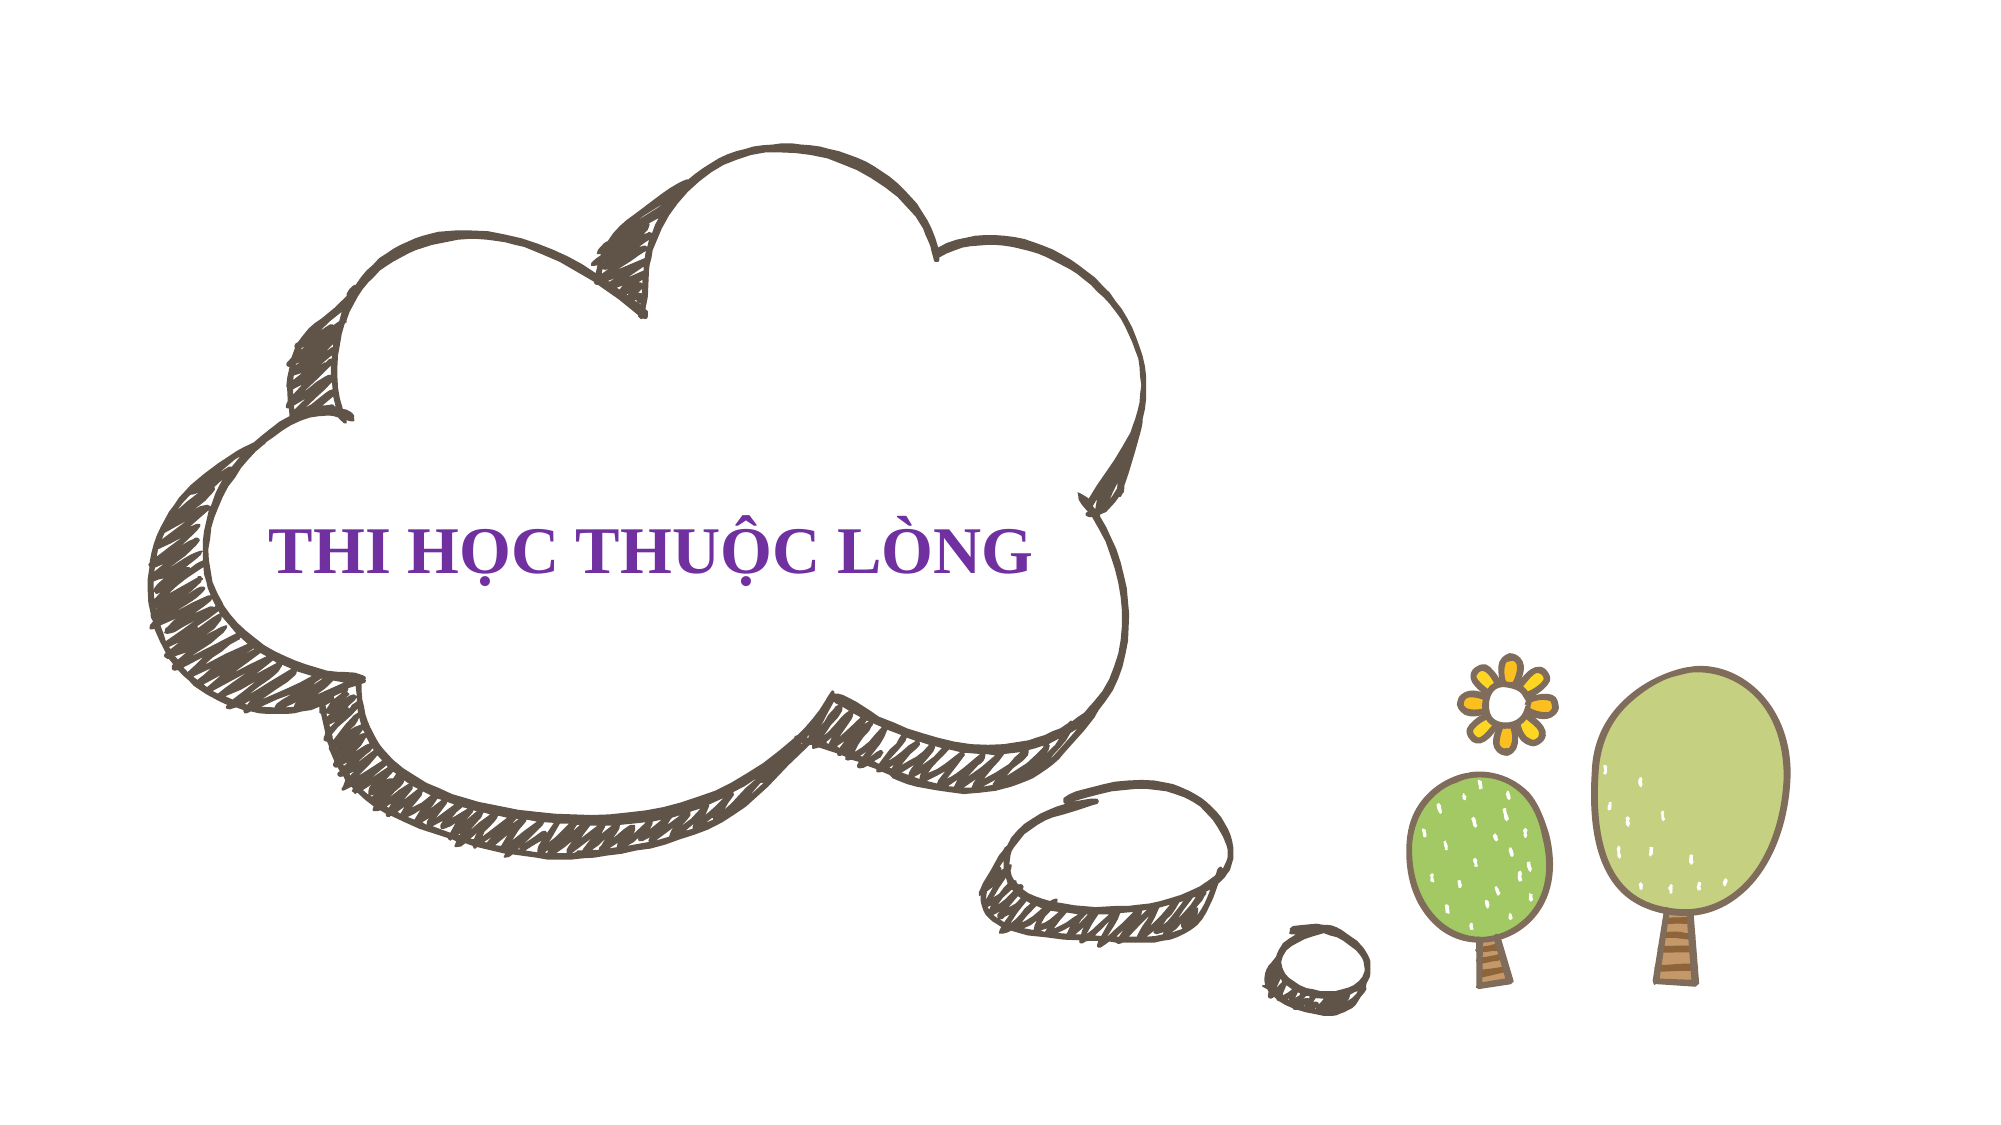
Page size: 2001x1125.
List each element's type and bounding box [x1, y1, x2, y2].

text_box [1411, 597, 1797, 1024]
text_box [147, 143, 1371, 1016]
